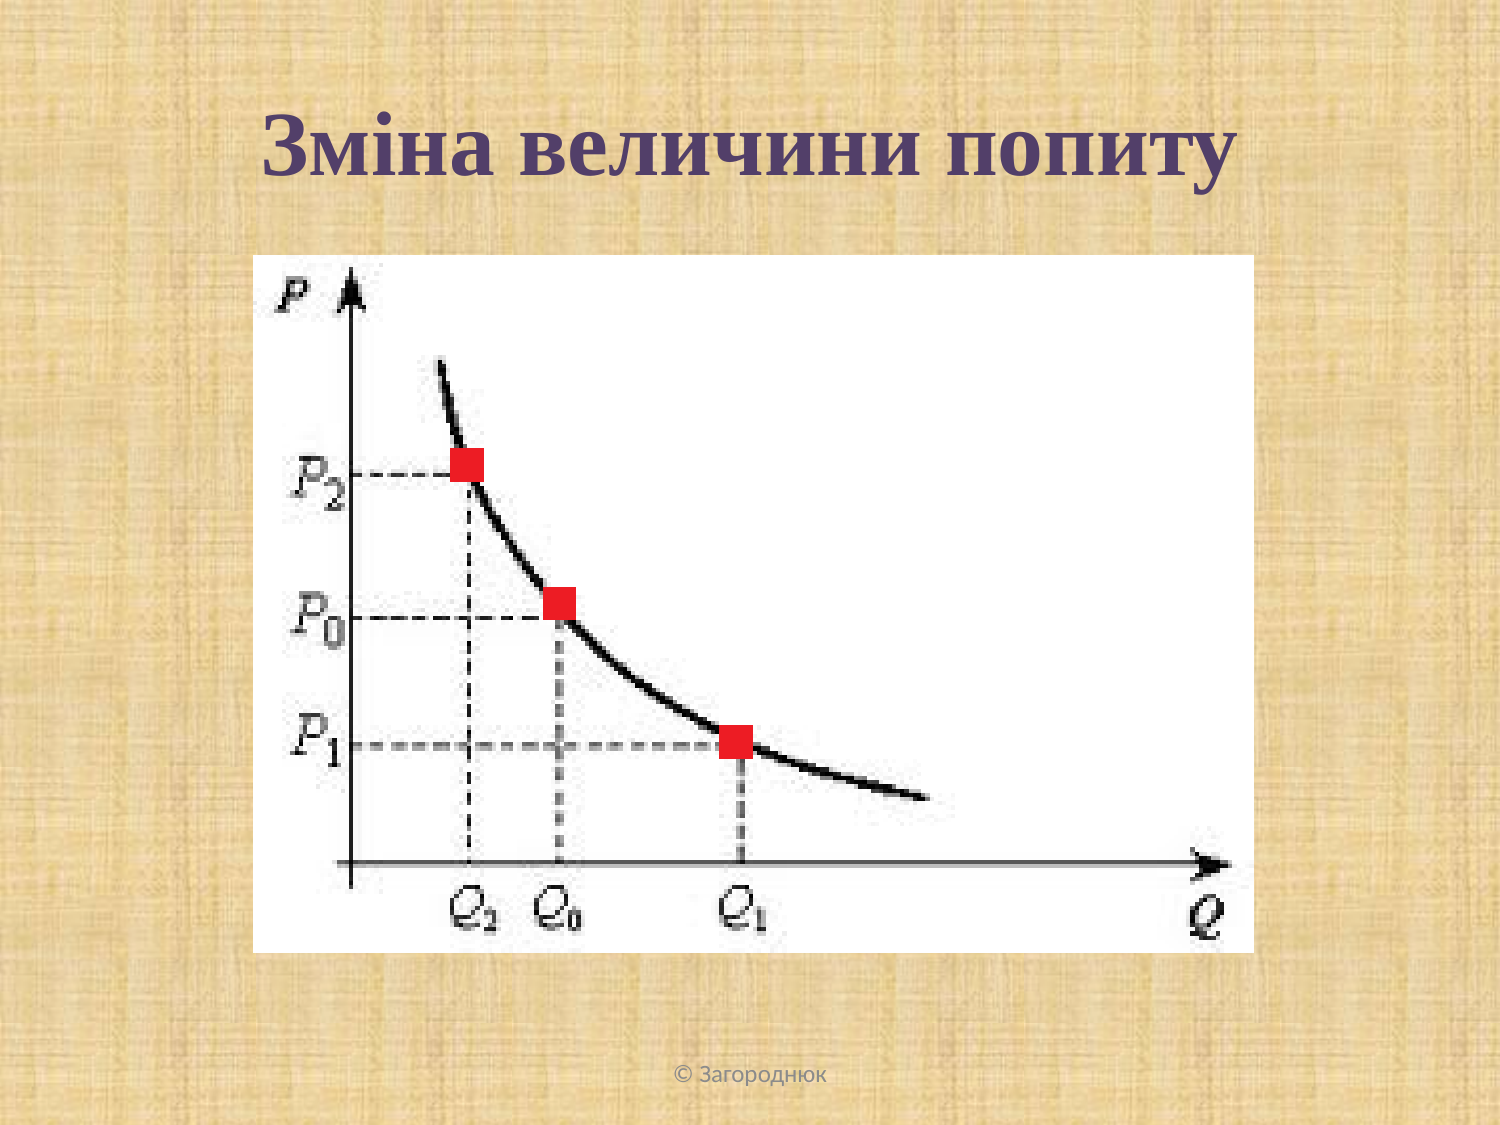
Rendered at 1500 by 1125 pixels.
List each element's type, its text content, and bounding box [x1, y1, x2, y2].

title Зміна величини попиту [75, 45, 1425, 233]
footer © Загороднюк [512, 1042, 988, 1103]
picture [253, 255, 1254, 953]
